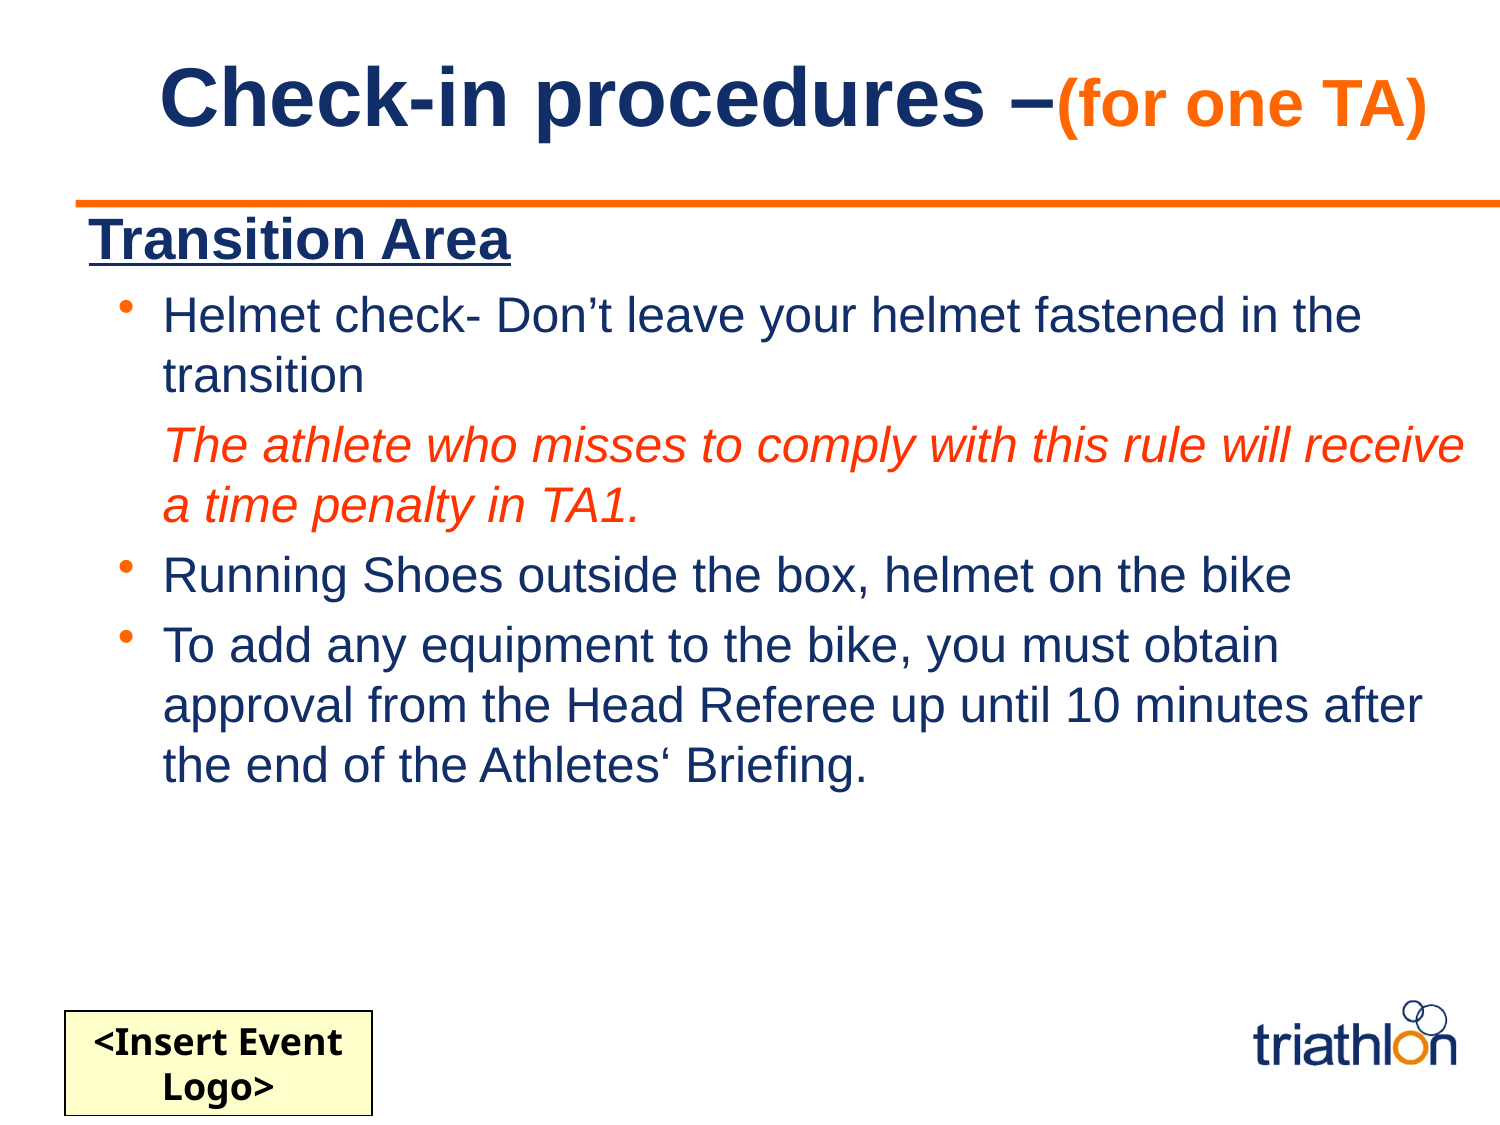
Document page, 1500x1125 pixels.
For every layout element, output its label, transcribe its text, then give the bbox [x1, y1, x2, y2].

list Transition Area Helmet check- Don’t leave your helmet fastened in the transition The athlete who misses to comply with this rule will receive a time penalty in TA1. Running Shoes outside the box, helmet on the bike To add any equipment to the bike, you must obtain approval from the Head Referee up until 10 minutes after the end of the Athletes‘ Briefing. [88, 172, 1500, 962]
title Check-in procedures –(for one TA) [159, 42, 1465, 161]
picture [1246, 987, 1458, 1076]
text_box <Insert Event Logo> [64, 1010, 372, 1116]
